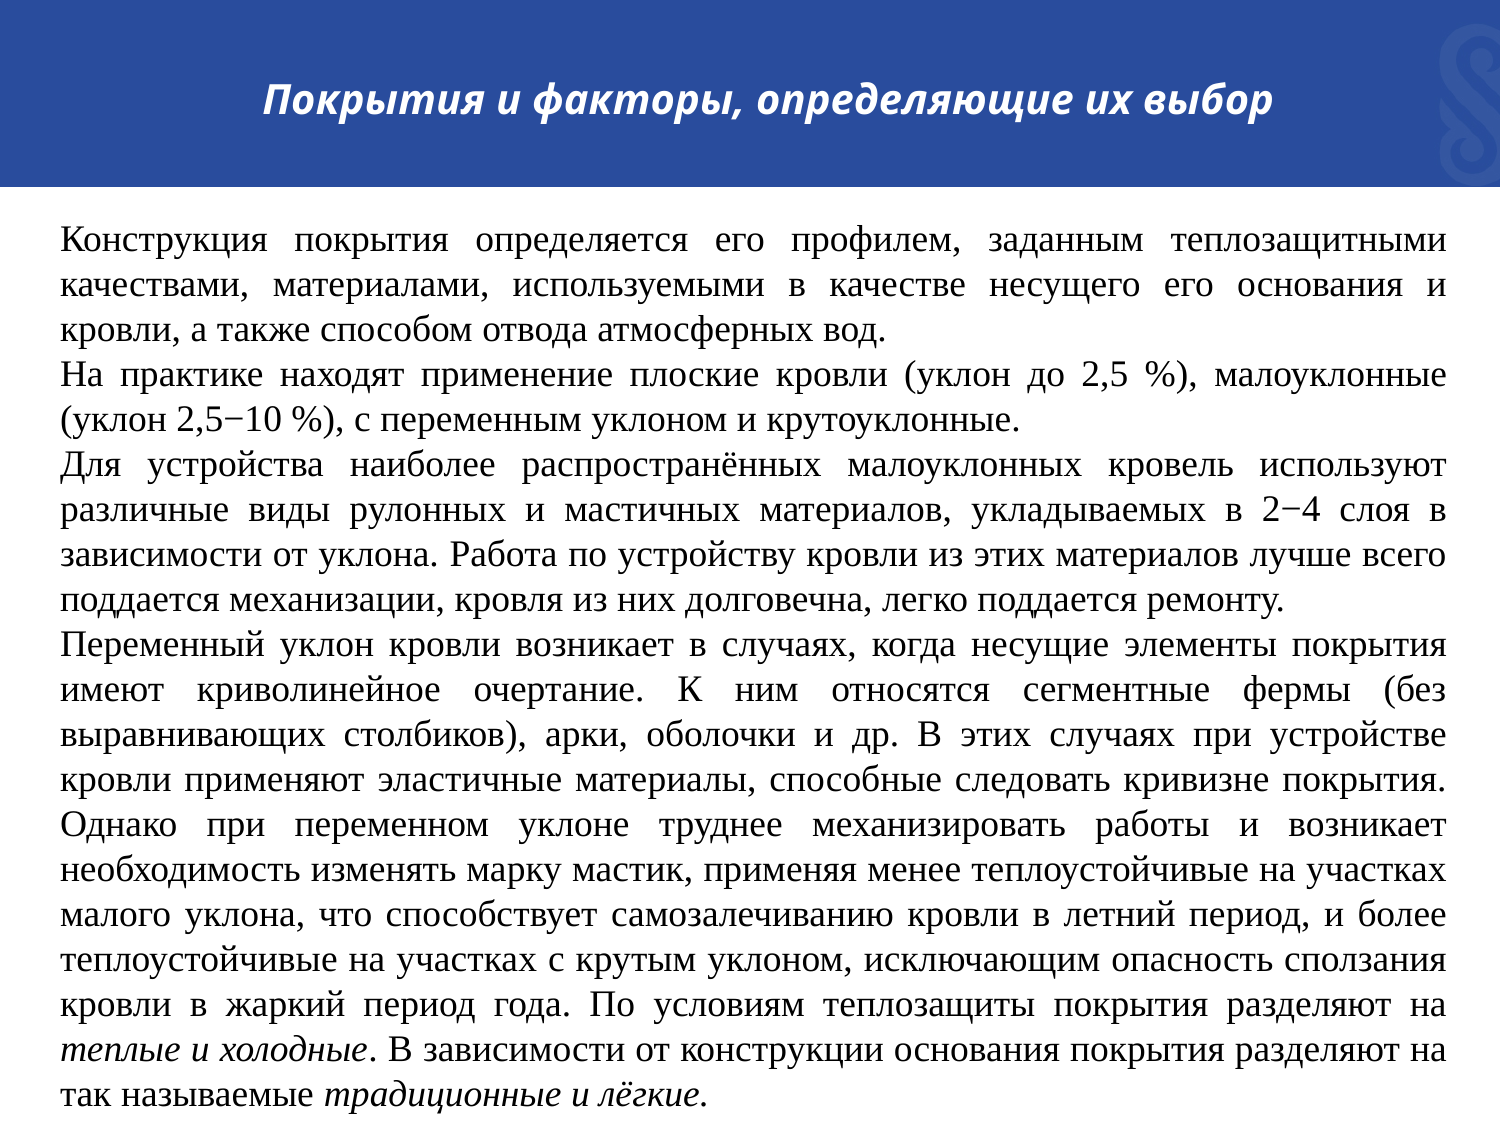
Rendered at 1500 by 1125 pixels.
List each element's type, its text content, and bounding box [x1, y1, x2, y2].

picture [0, 0, 1500, 1125]
text_box Конструкция покрытия определяется его профилем, заданным теплозащитными качествами, материалами, используемыми в качестве несущего его основания и кровли, а также способом отвода атмосферных вод. На практике находят применение плоские кровли (уклон до 2,5 %), малоуклонные (уклон 2,5−10 %), с переменным уклоном и крутоуклонные. Для устройства наиболее распространённых малоуклонных кровель используют различные виды рулонных и мастичных материалов, укладываемых в 2−4 слоя в зависимости от уклона. Работа по устройству кровли из этих материалов лучше всего поддается механизации, кровля из них долговечна, легко поддается ремонту. Переменный уклон кровли возникает в случаях, когда несущие элементы покрытия имеют криволинейное очертание. К ним относятся сегментные фермы (без выравнивающих столбиков), арки, оболочки и др. В этих случаях при устройстве кровли применяют эластичные материалы, способные следовать кривизне покрытия. Однако при переменном уклоне труднее механизировать работы и возникает необходимость изменять марку мастик, применяя менее теплоустойчивые на участках малого уклона, что способствует самозалечиванию кровли в летний период, и более теплоустойчивые на участках с крутым уклоном, исключающим опасность сползания кровли в жаркий период года. По условиям теплозащиты покрытия разделяют на теплые и холодные. В зависимости от конструкции основания покрытия разделяют на так называемые традиционные и лёгкие. [45, 206, 1464, 1121]
text_box Покрытия и факторы, определяющие их выбор [247, 65, 1328, 130]
